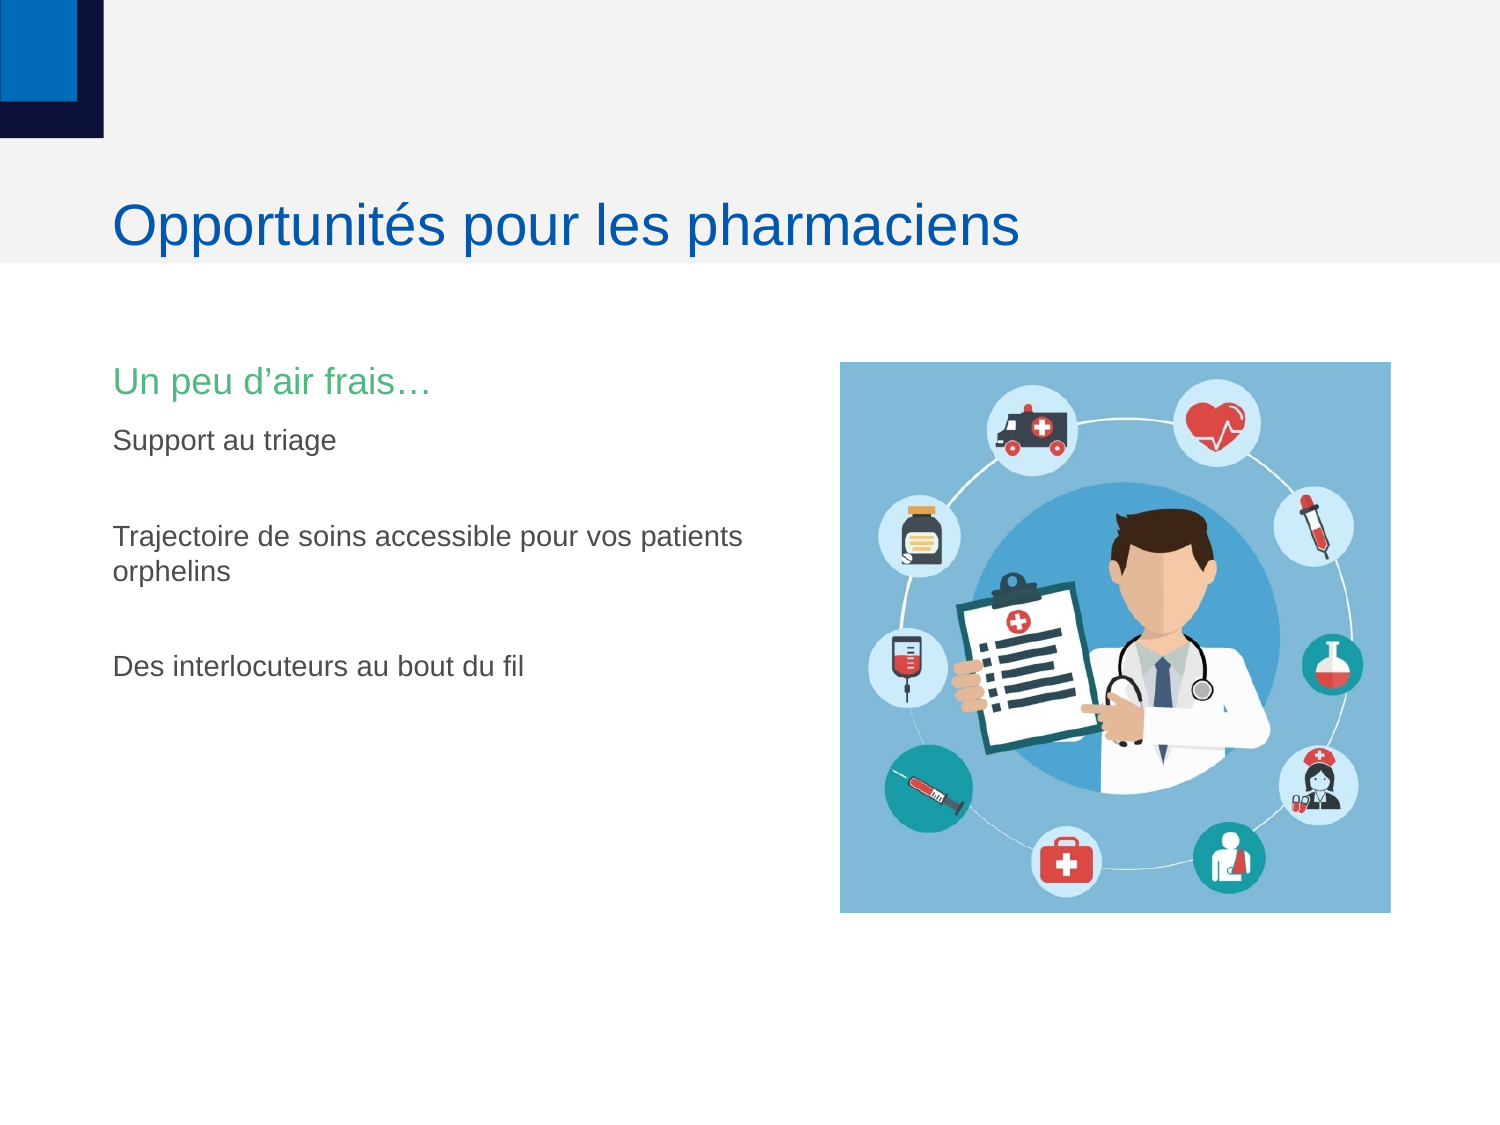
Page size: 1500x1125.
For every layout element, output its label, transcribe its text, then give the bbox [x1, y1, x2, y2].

list Un peu d’air frais… Support au triage Trajectoire de soins accessible pour vos patients orphelins Des interlocuteurs au bout du fil [112, 362, 782, 850]
picture [840, 362, 1391, 913]
title Opportunités pour les pharmaciens [112, 194, 1407, 327]
